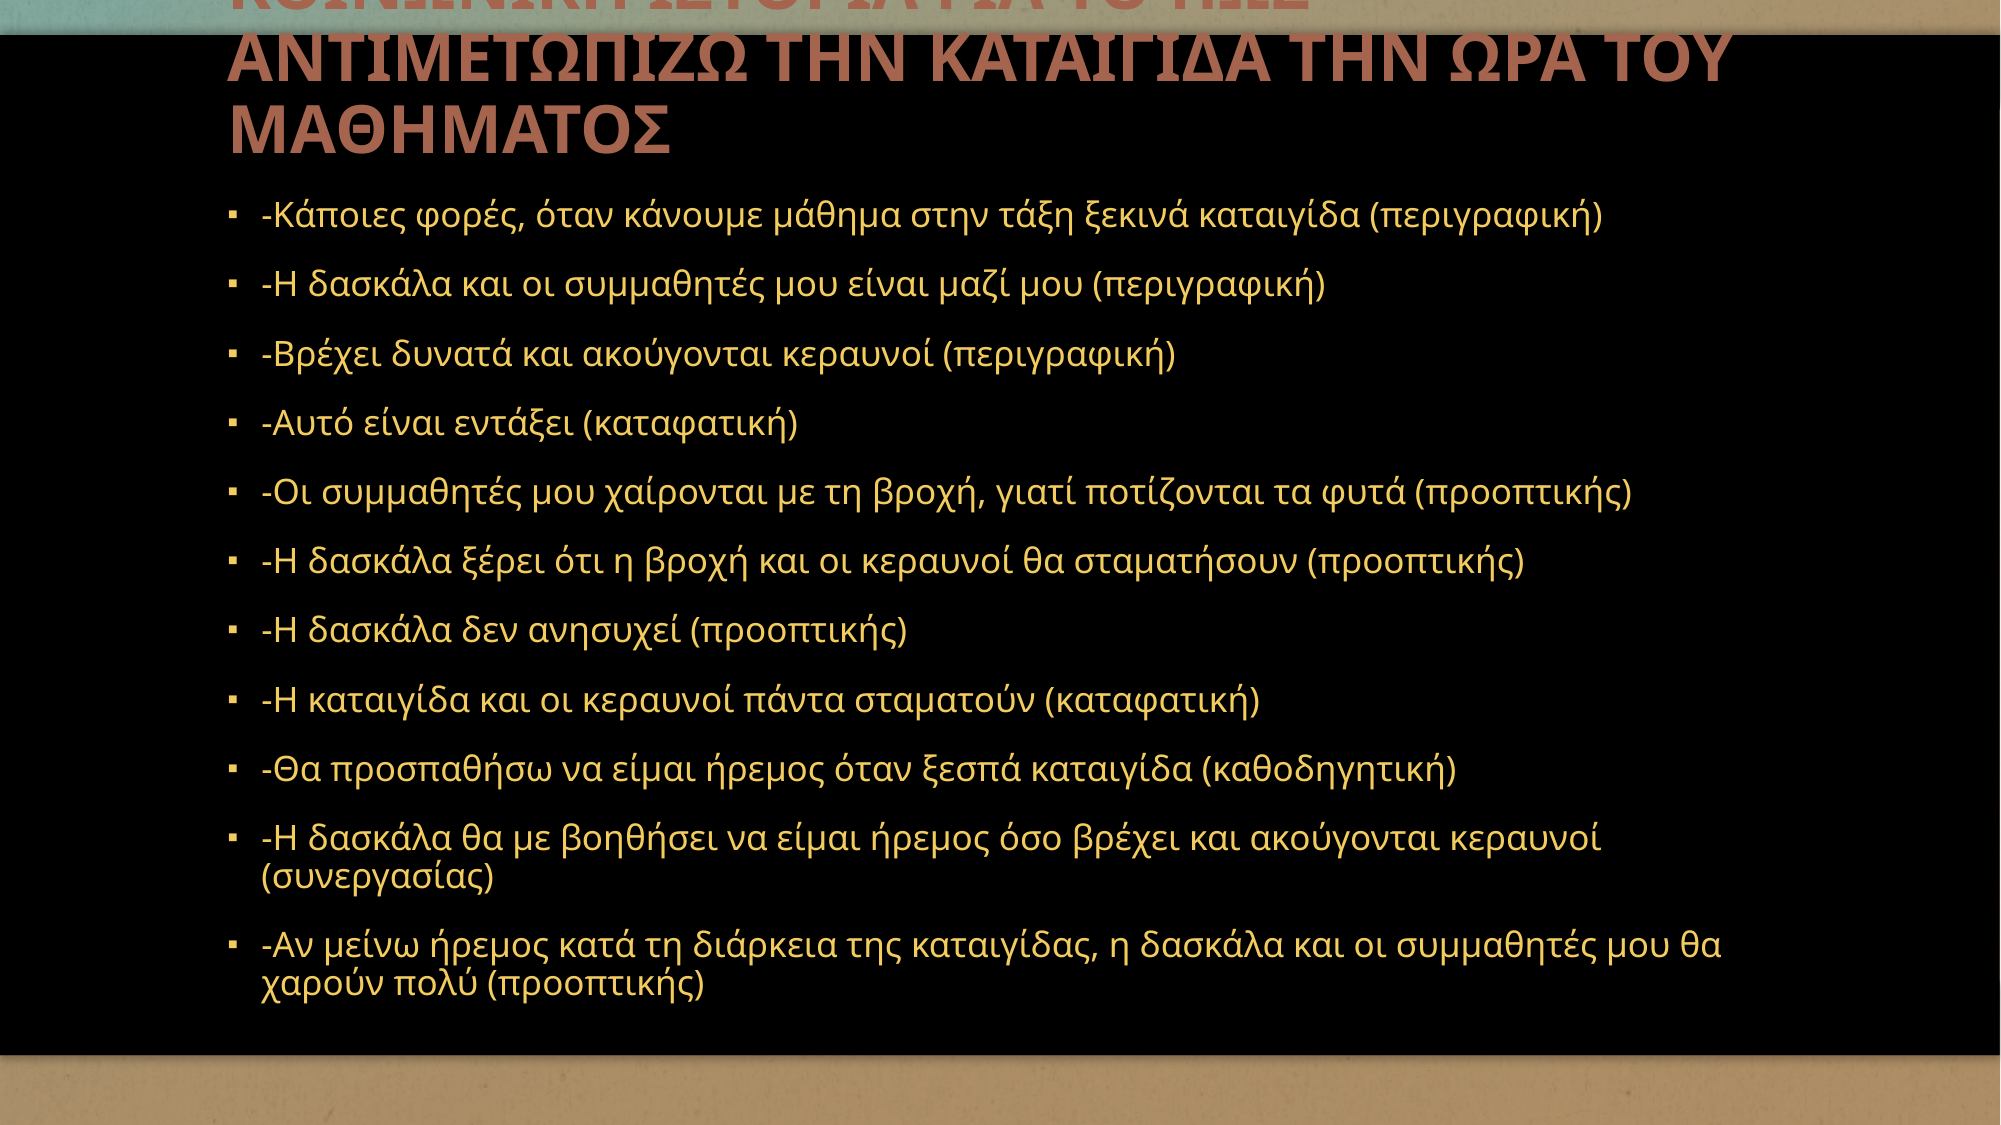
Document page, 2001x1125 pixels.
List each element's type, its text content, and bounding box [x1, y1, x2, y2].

picture [0, 0, 2001, 1125]
list -Κάποιες φορές, όταν κάνουμε μάθημα στην τάξη ξεκινά καταιγίδα (περιγραφική) -Η δασκάλα και οι συμμαθητές μου είναι μαζί μου (περιγραφική) -Βρέχει δυνατά και ακούγονται κεραυνοί (περιγραφική) -Αυτό είναι εντάξει (καταφατική) -Οι συμμαθητές μου χαίρονται με τη βροχή, γιατί ποτίζονται τα φυτά (προοπτικής) -Η δασκάλα ξέρει ότι η βροχή και οι κεραυνοί θα σταματήσουν (προοπτικής) -Η δασκάλα δεν ανησυχεί (προοπτικής) -Η καταιγίδα και οι κεραυνοί πάντα σταματούν (καταφατική) -Θα προσπαθήσω να είμαι ήρεμος όταν ξεσπά καταιγίδα (καθοδηγητική) -Η δασκάλα θα με βοηθήσει να είμαι ήρεμος όσο βρέχει και ακούγονται κεραυνοί (συνεργασίας) -Αν μείνω ήρεμος κατά τη διάρκεια της καταιγίδας, η δασκάλα και οι συμμαθητές μου θα χαρούν πολύ (προοπτικής) [212, 189, 1788, 1013]
title ΚΟΙΝΩΝΙΚΗ ΙΣΤΟΡΙΑ ΓΙΑ ΤΟ ΠΩΣ ΑΝΤΙΜΕΤΩΠΙΖΩ ΤΗΝ ΚΑΤΑΙΓΙΔΑ ΤΗΝ ΩΡΑ ΤΟΥ ΜΑΘΗΜΑΤΟΣ [212, 68, 1788, 189]
